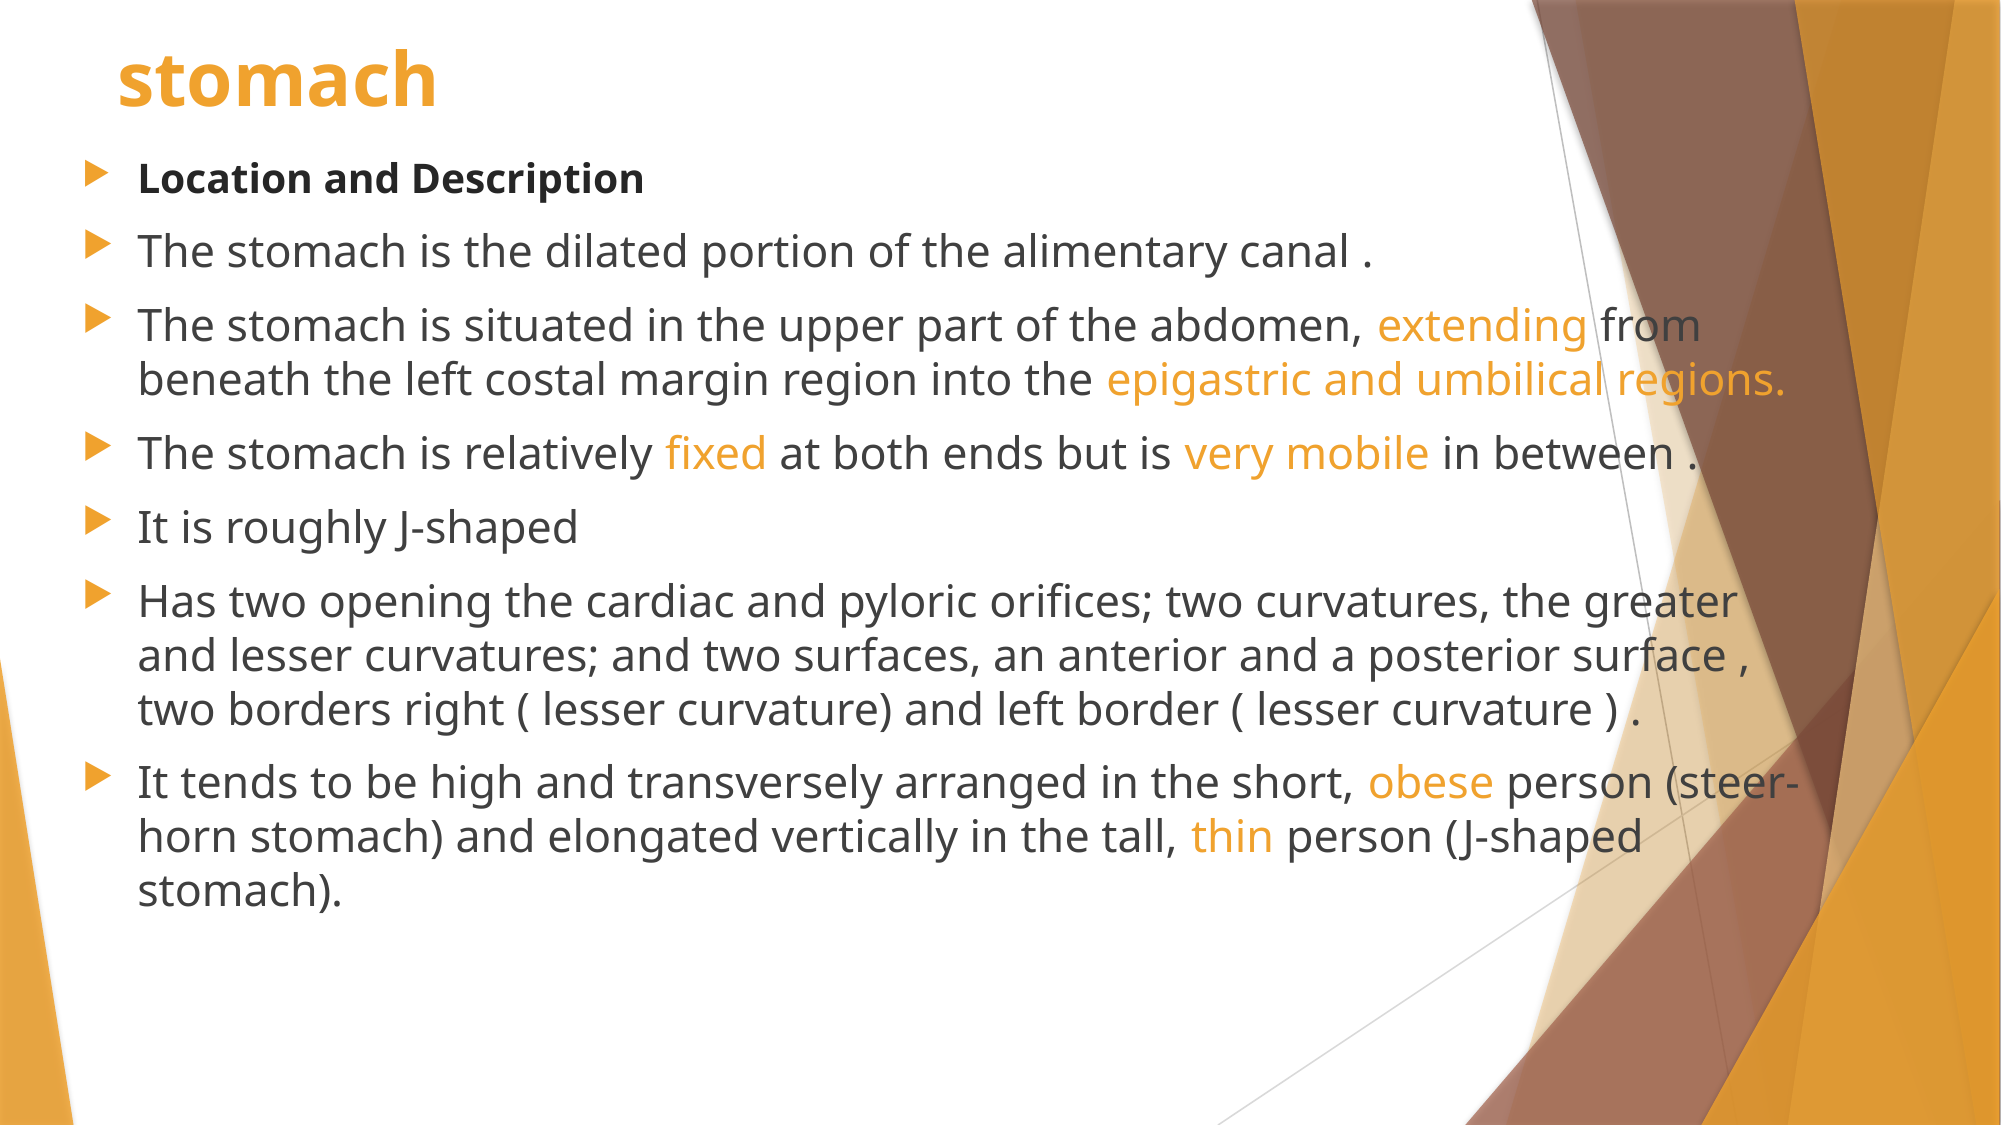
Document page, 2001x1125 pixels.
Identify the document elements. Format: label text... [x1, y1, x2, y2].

title stomach [102, 23, 1803, 145]
list Location and Description The stomach is the dilated portion of the alimentary canal . The stomach is situated in the upper part of the abdomen, extending from beneath the left costal margin region into the epigastric and umbilical regions. The stomach is relatively fixed at both ends but is very mobile in between . It is roughly J-shaped Has two opening the cardiac and pyloric orifices; two curvatures, the greater and lesser curvatures; and two surfaces, an anterior and a posterior surface , two borders right ( lesser curvature) and left border ( lesser curvature ) . It tends to be high and transversely arranged in the short, obese person (steer-horn stomach) and elongated vertically in the tall, thin person (J-shaped stomach). [67, 145, 1832, 963]
